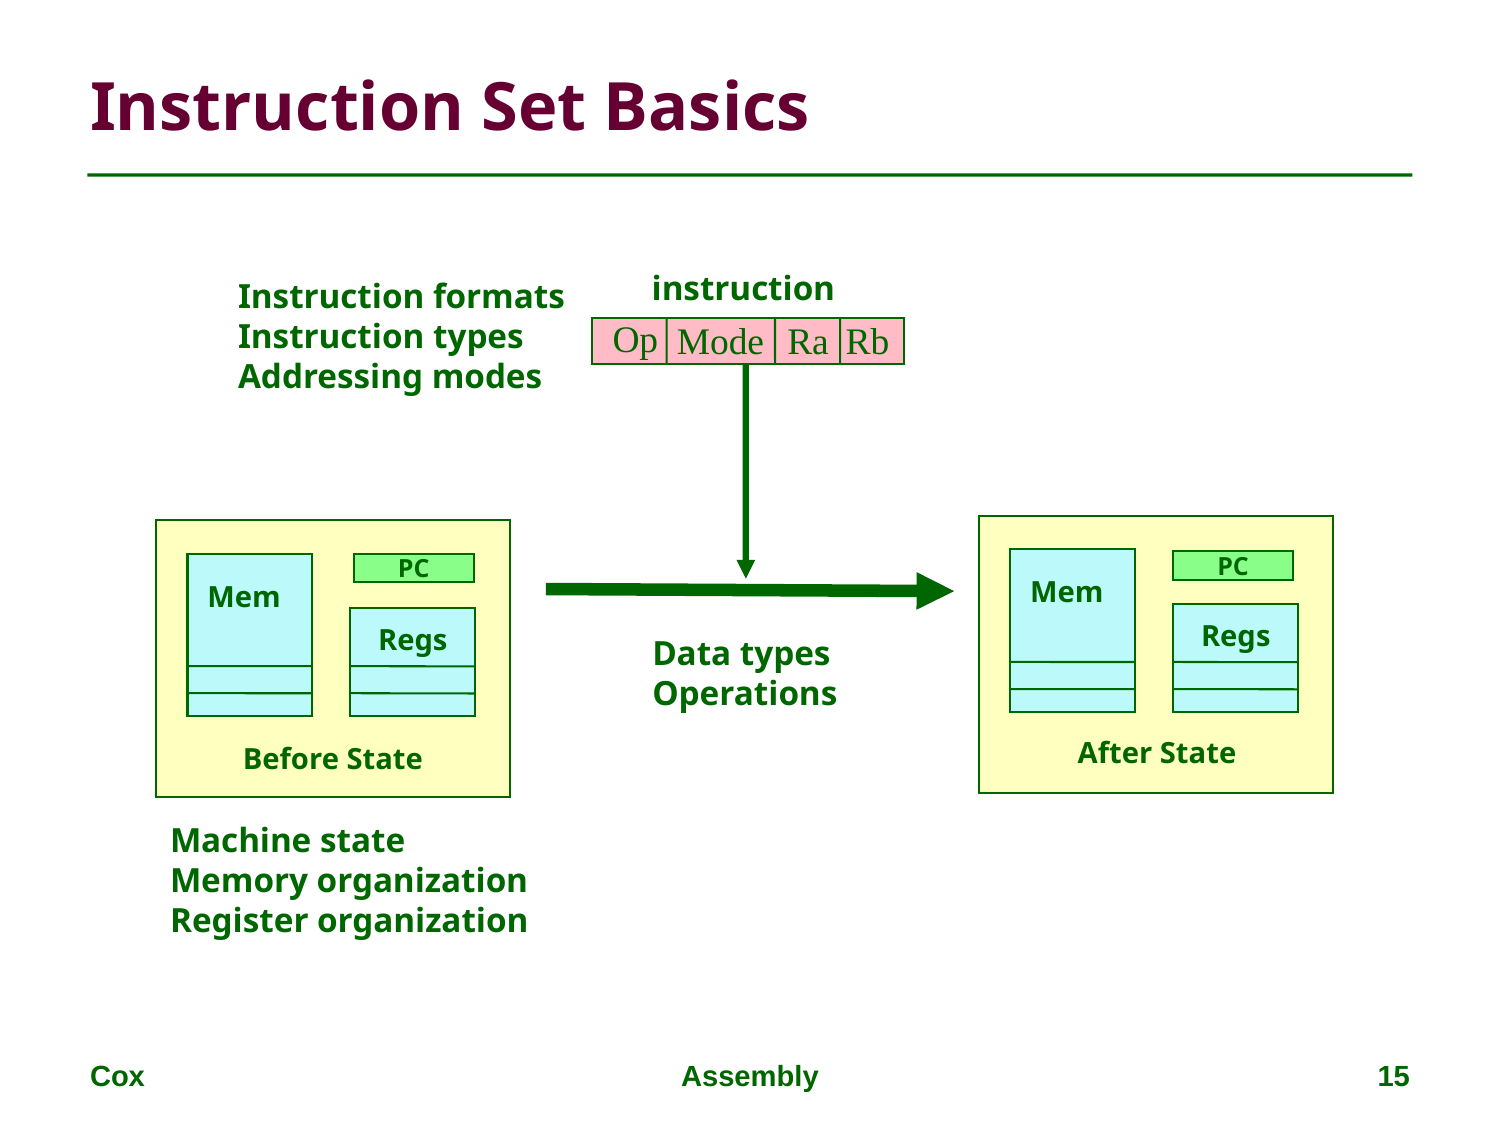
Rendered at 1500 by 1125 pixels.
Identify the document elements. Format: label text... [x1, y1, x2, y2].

text_box Data types Operations [637, 624, 853, 719]
text_box [545, 584, 955, 598]
text_box Machine state Memory organization Register organization [155, 811, 544, 947]
text_box [739, 364, 753, 579]
text_box Ra [772, 315, 830, 370]
text_box [591, 318, 597, 364]
footer Assembly [512, 1049, 988, 1103]
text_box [978, 515, 1334, 794]
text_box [155, 520, 511, 798]
text_box Op [597, 307, 662, 368]
slide_number Cox [74, 1049, 426, 1103]
text_box Mode [662, 315, 772, 370]
text_box Instruction formats Instruction types Addressing modes [223, 268, 581, 403]
text_box Rb [830, 309, 905, 370]
title Instruction Set Basics [75, 45, 1425, 163]
slide_number 15 [1074, 1049, 1426, 1103]
text_box instruction [636, 259, 851, 315]
